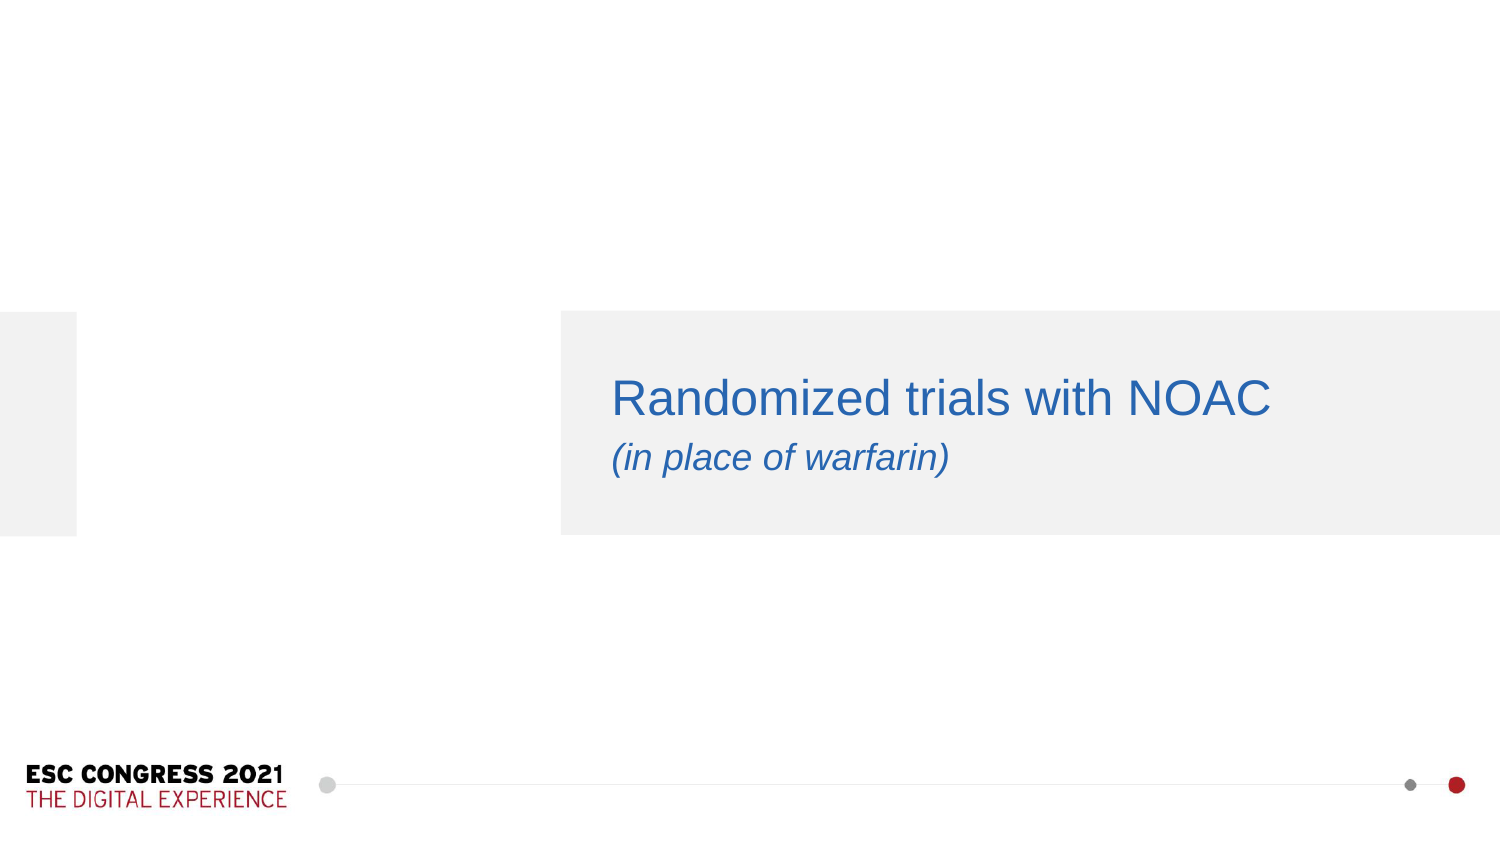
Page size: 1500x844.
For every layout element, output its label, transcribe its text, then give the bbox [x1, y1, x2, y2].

picture [13, 752, 1491, 818]
list Randomized trials with NOAC (in place of warfarin) [596, 374, 1489, 470]
